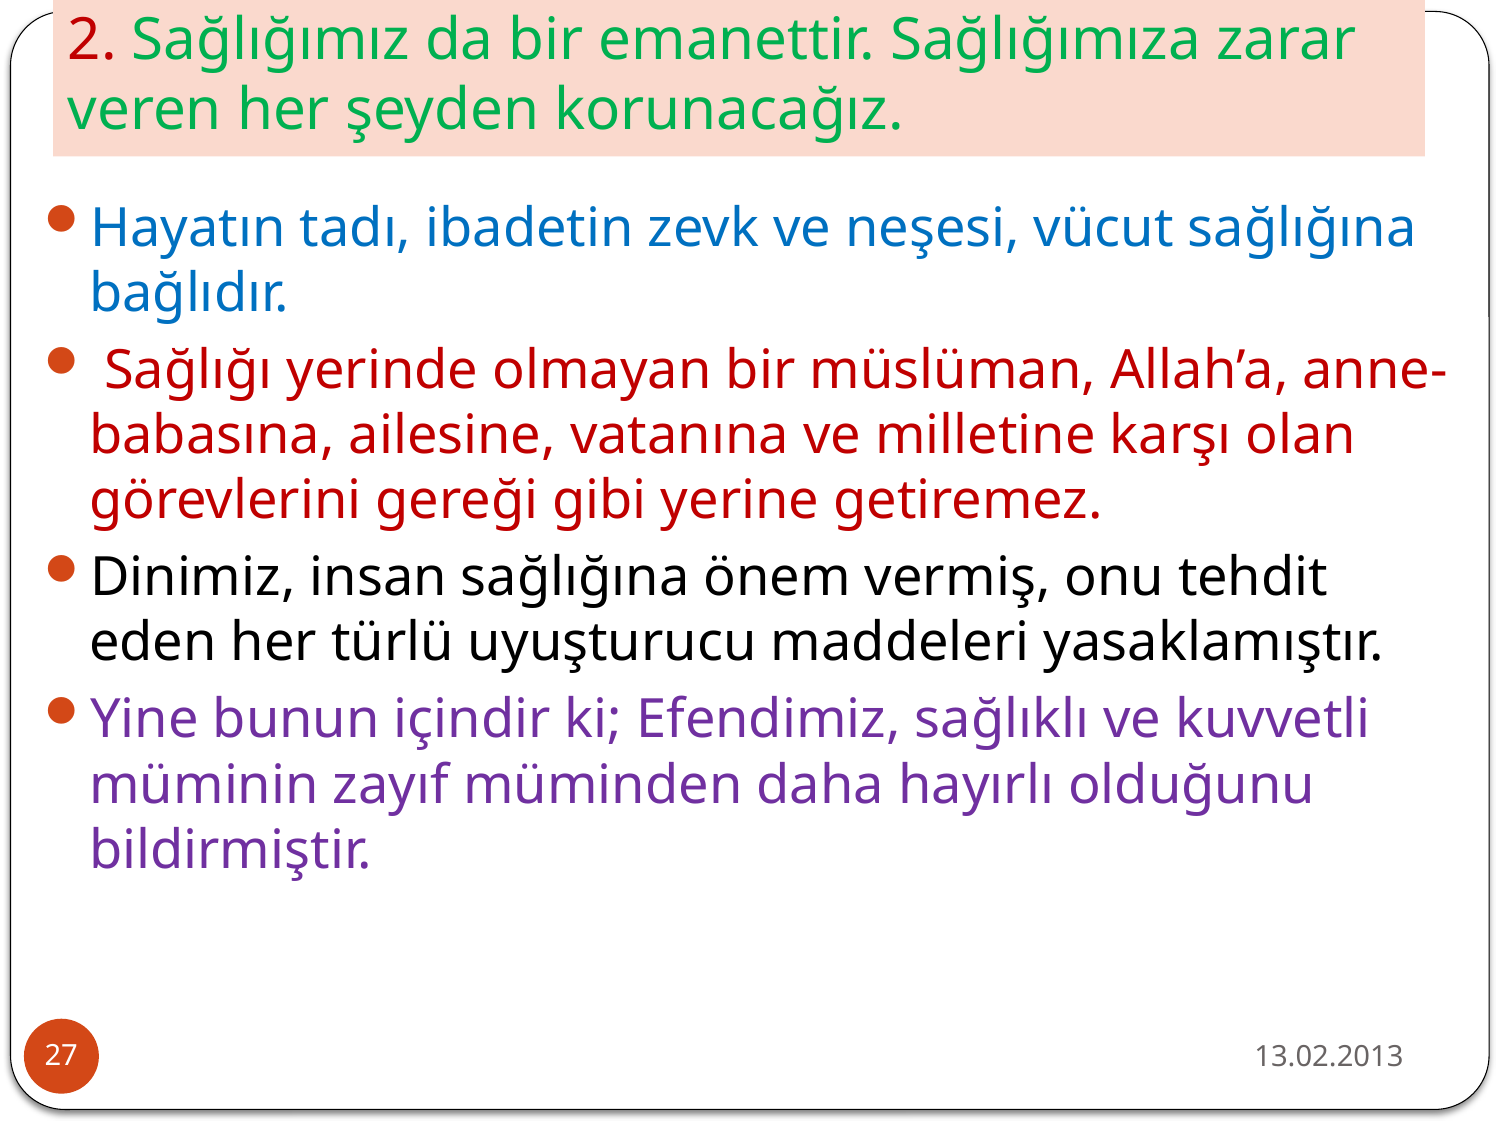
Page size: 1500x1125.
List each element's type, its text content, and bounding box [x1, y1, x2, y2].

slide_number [1012, 1059, 1419, 1094]
list Hayatın tadı, ibadetin zevk ve neşesi, vücut sağlığına bağlıdır. Sağlığı yerinde olmayan bir müslüman, Allah’a, anne-babasına, ailesine, vatanına ve milletine karşı olan görevlerini gereği gibi yerine getiremez. Dinimiz, insan sağlığına önem vermiş, onu tehdit eden her türlü uyuşturucu maddeleri yasaklamıştır. Yine bunun içindir ki; Efendimiz, sağlıklı ve kuvvetli müminin zayıf müminden daha hayırlı olduğunu bildirmiştir. [29, 184, 1471, 1059]
slide_number 27 [23, 1037, 99, 1094]
title 2. Sağlığımız da bir emanettir. Sağlığımıza zarar veren her şeyden korunacağız. [53, 0, 1425, 157]
